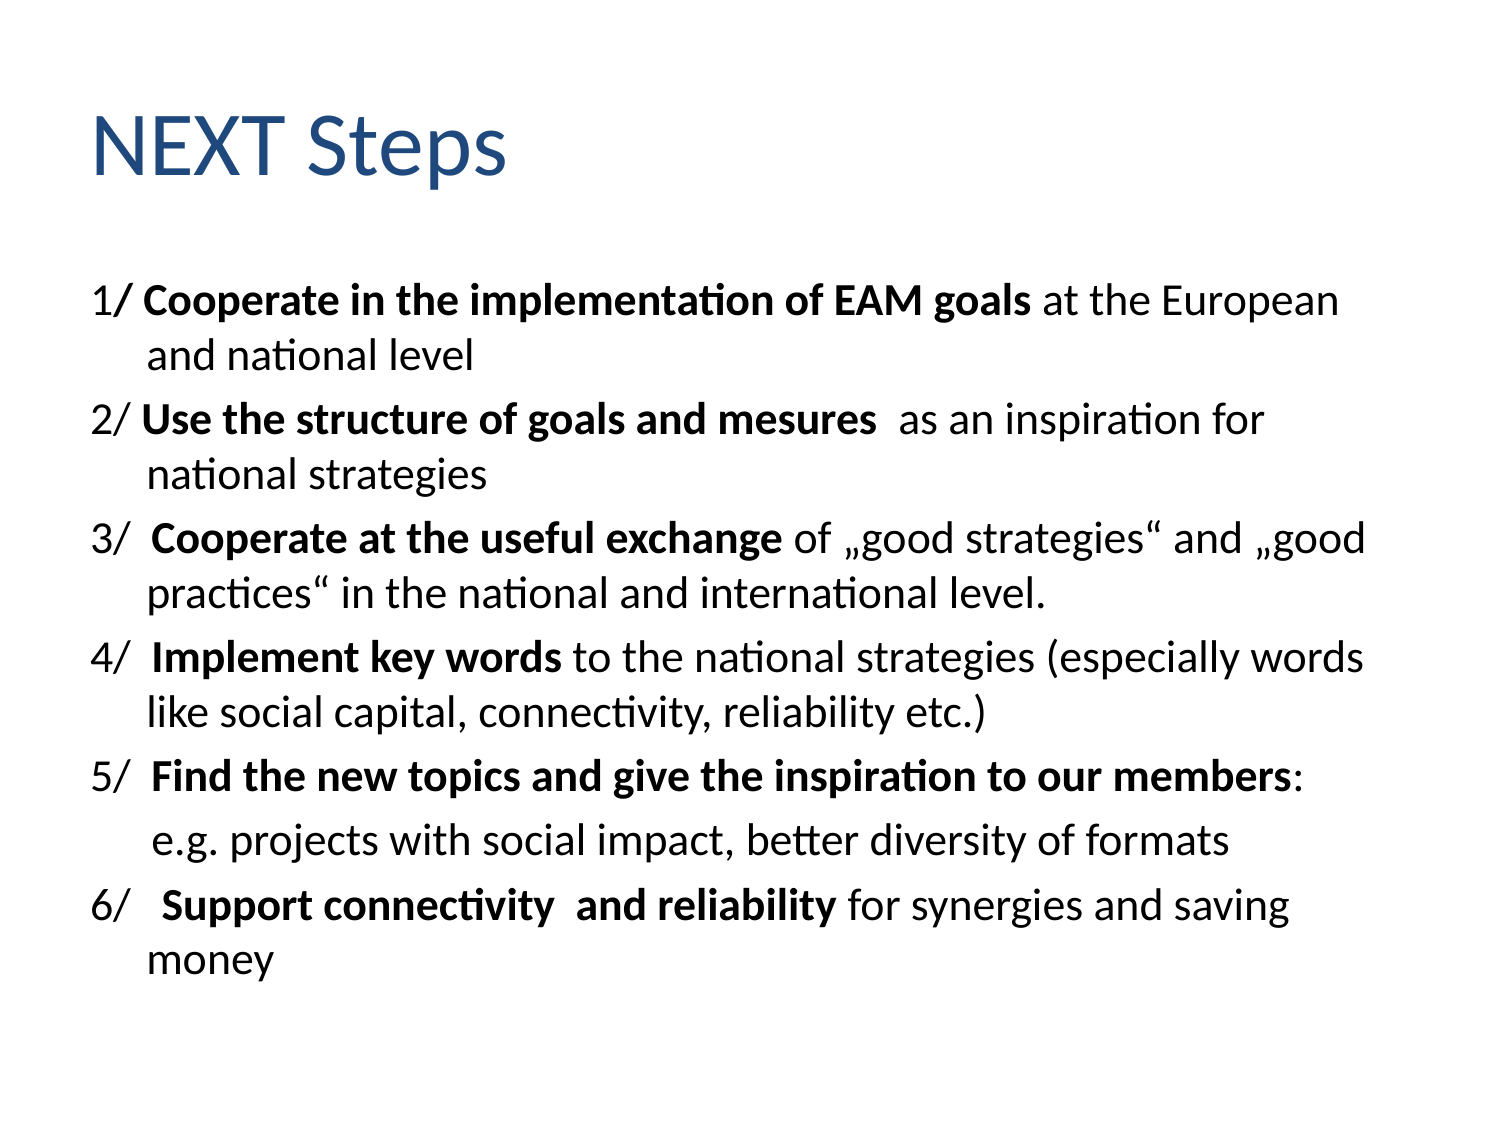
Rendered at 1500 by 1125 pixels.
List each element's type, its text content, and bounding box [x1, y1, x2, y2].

title NEXT Steps [75, 45, 1425, 233]
list 1/ Cooperate in the implementation of EAM goals at the European and national level 2/ Use the structure of goals and mesures as an inspiration for national strategies 3/ Cooperate at the useful exchange of „good strategies“ and „good practices“ in the national and international level. 4/ Implement key words to the national strategies (especially words like social capital, connectivity, reliability etc.) 5/ Find the new topics and give the inspiration to our members: e.g. projects with social impact, better diversity of formats 6/ Support connectivity and reliability for synergies and saving money [75, 262, 1425, 1005]
